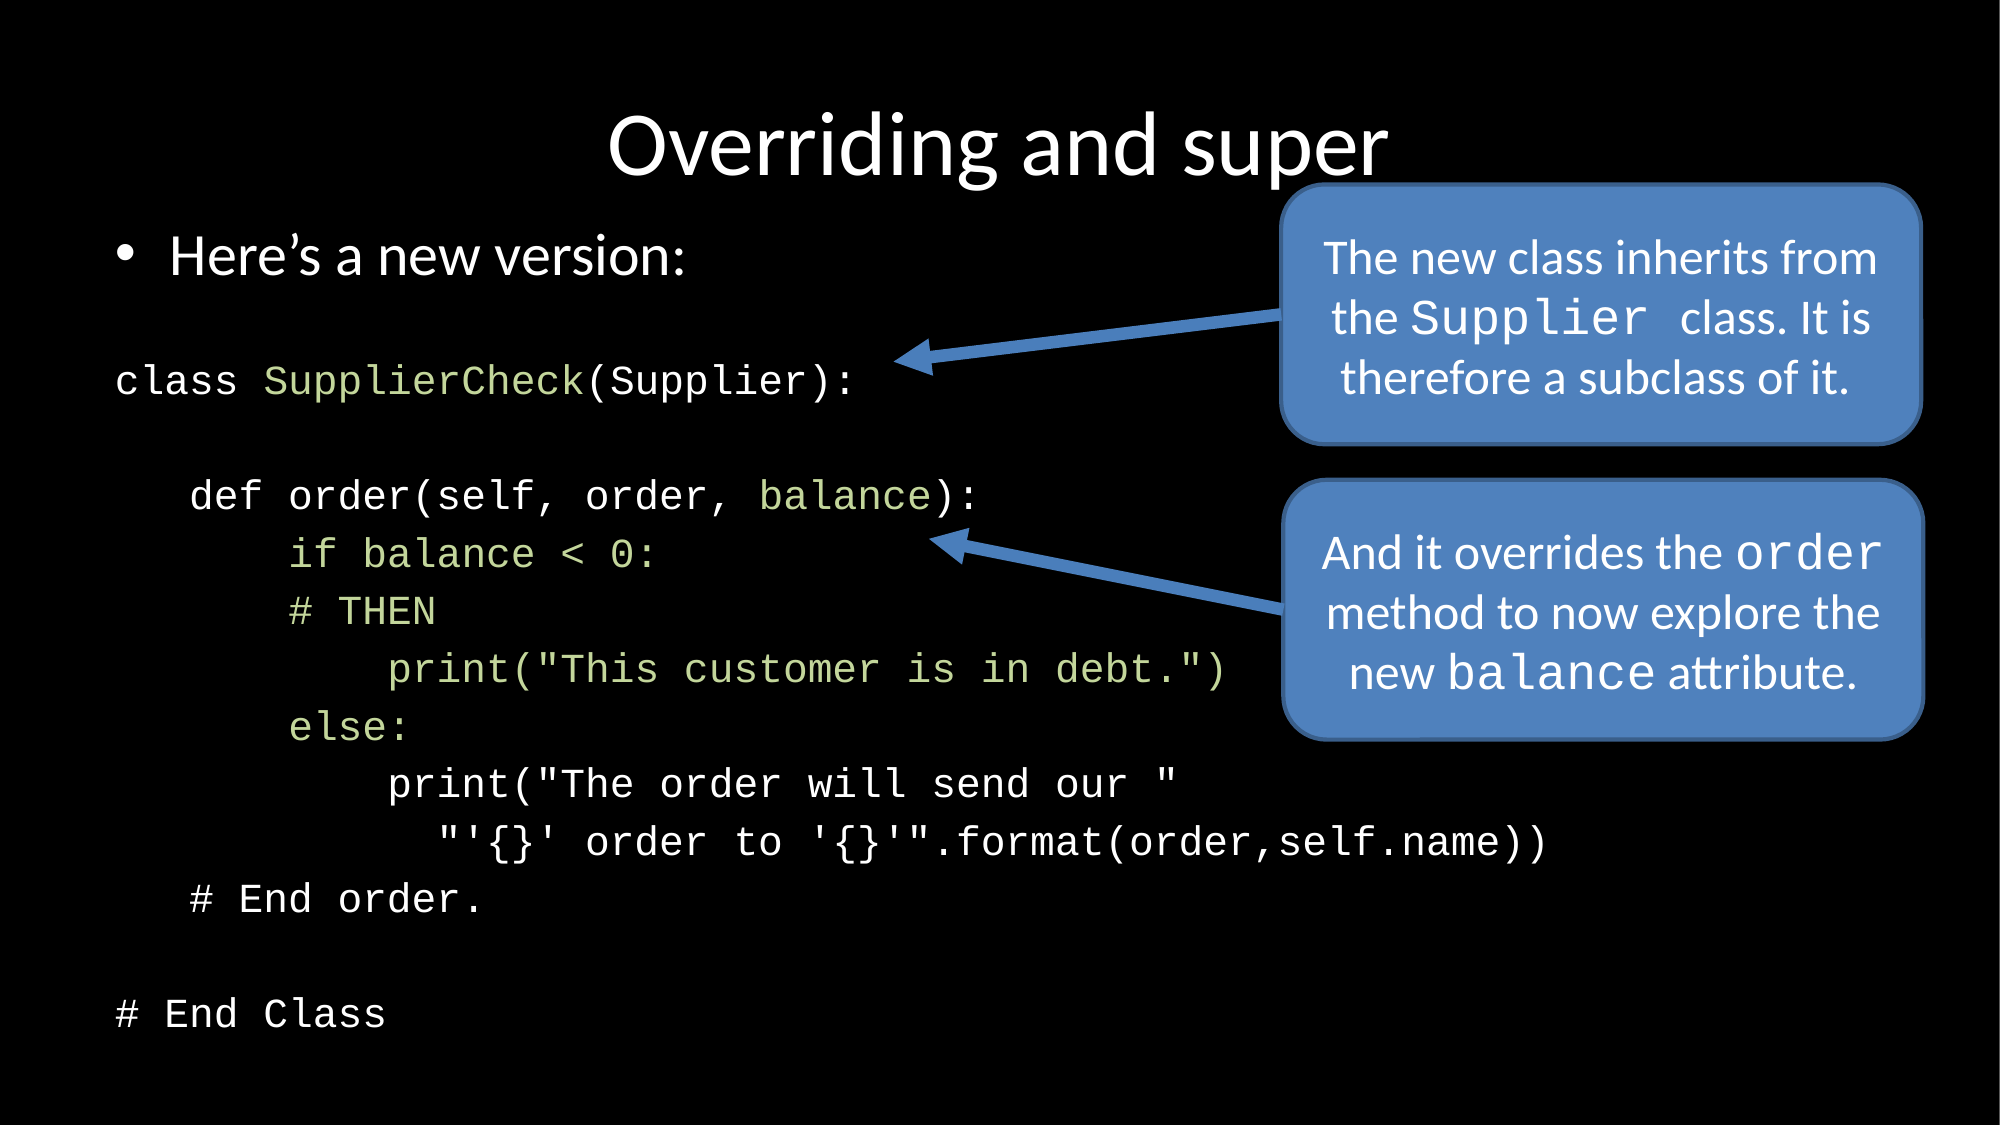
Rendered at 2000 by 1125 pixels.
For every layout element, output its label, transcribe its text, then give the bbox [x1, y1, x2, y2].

text_box And it overrides the order method to now explore the new balance attribute. [1281, 477, 1926, 742]
title Overriding and super [99, 45, 1900, 208]
list Here’s a new version: class SupplierCheck(Supplier): def order(self, order, balance): if balance < 0: # THEN print("This customer is in debt.") else: print("The order will send our " "'{}' order to '{}'".format(order,self.name)) # End order. # End Class [99, 208, 1900, 1046]
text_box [928, 538, 1284, 610]
text_box The new class inherits from the Supplier class. It is therefore a subclass of it. [1279, 182, 1924, 447]
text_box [893, 314, 1282, 362]
